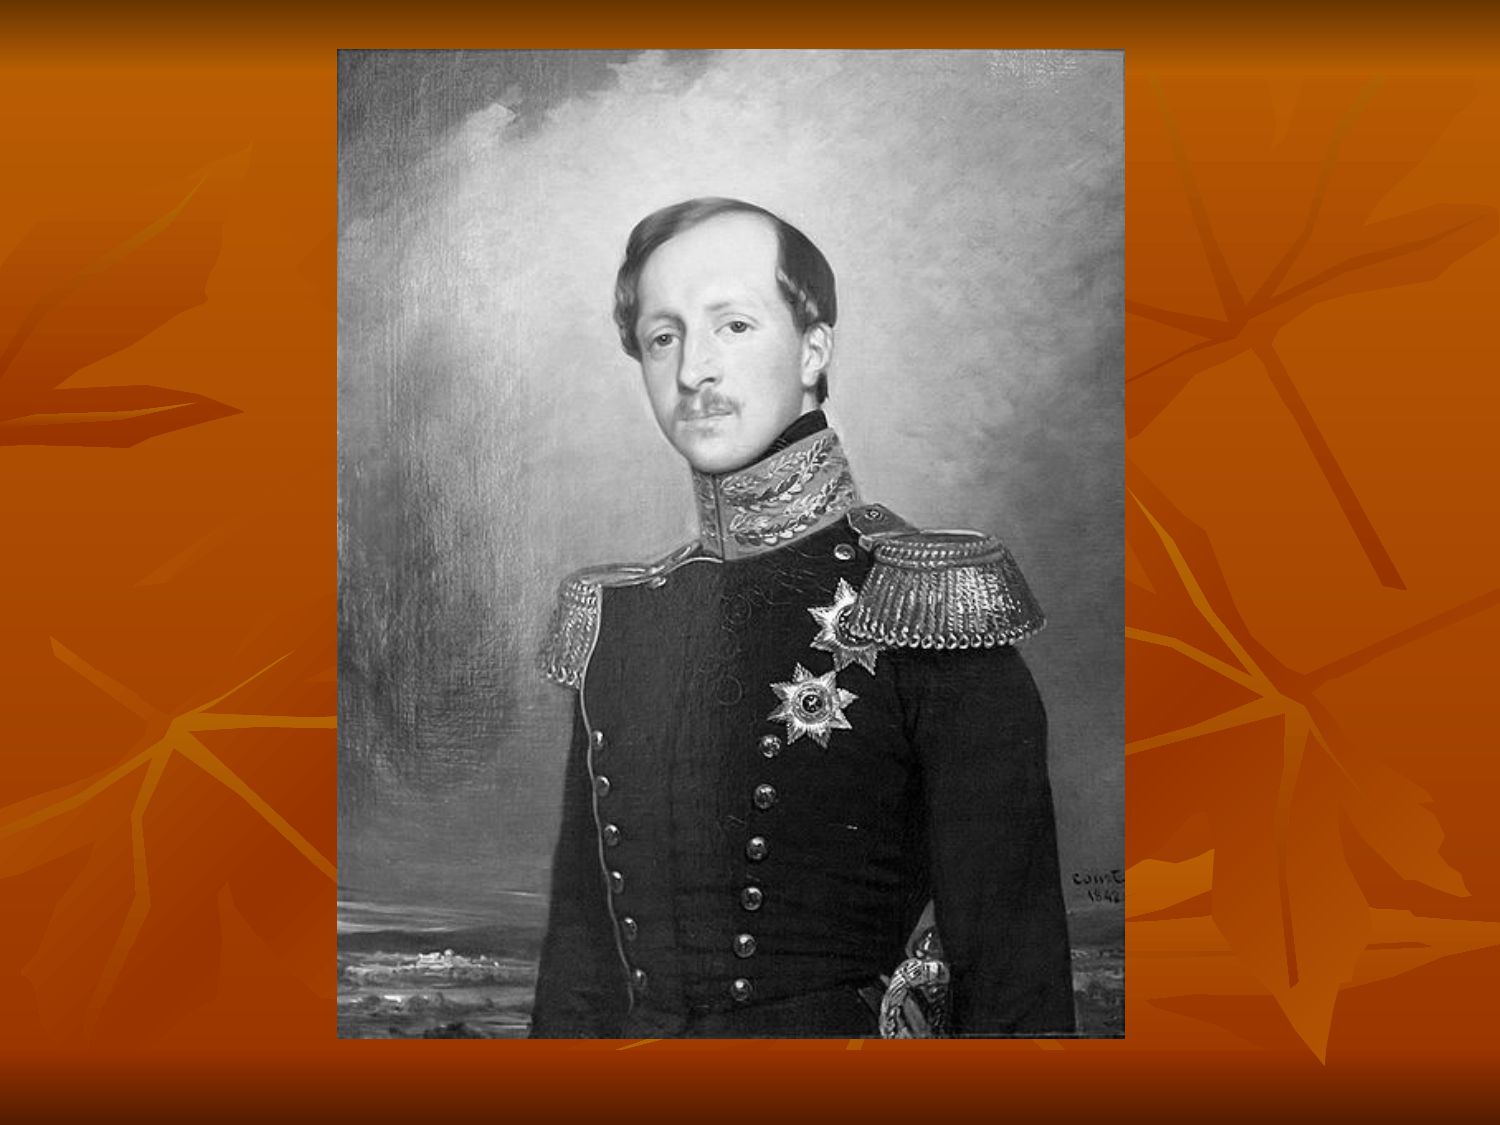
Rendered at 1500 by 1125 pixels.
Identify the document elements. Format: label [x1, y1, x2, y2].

picture [337, 49, 1126, 1040]
